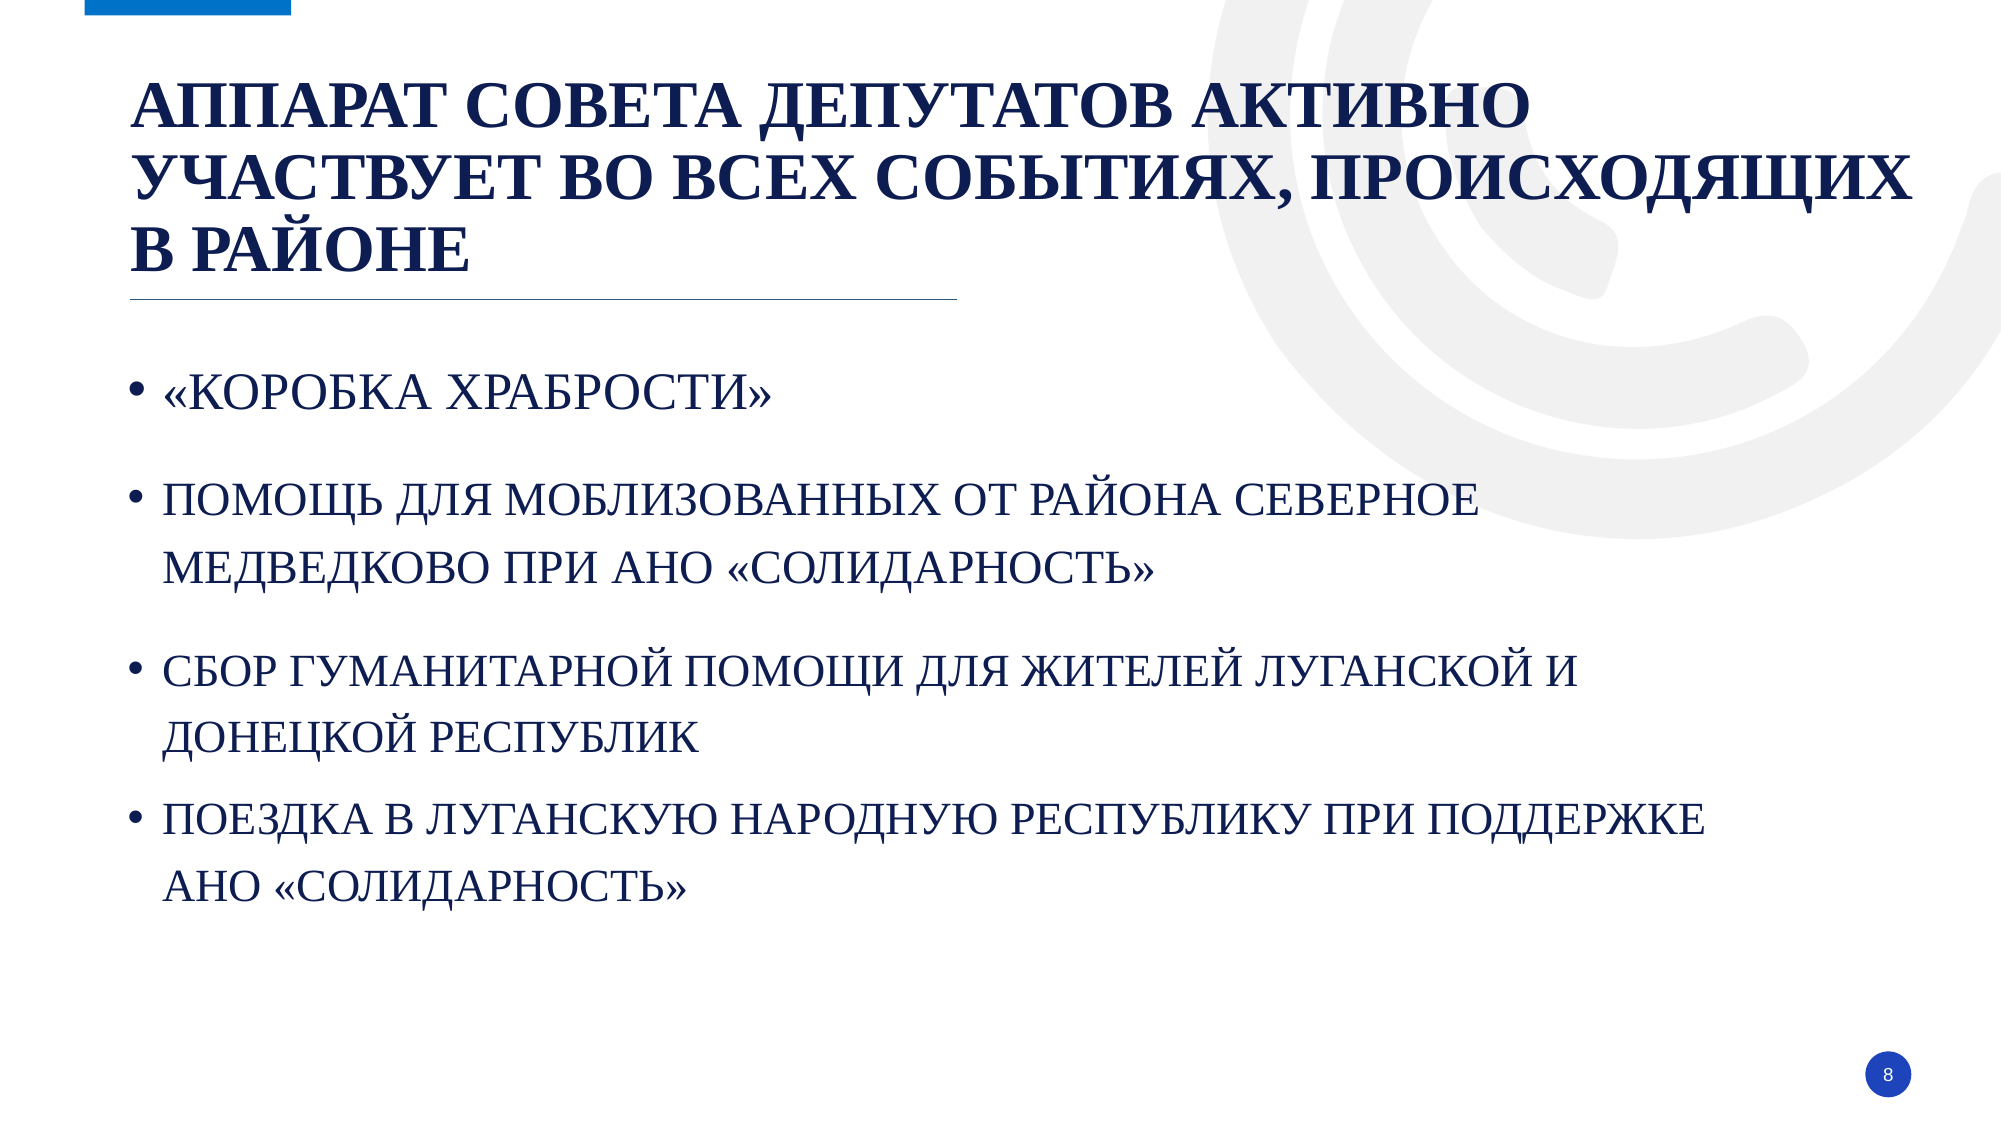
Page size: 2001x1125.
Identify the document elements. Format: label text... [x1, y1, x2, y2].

slide_number 8 [1864, 1059, 1913, 1090]
list «КОРОБКА ХРАБРОСТИ» ПОМОЩЬ ДЛЯ МОБЛИЗОВАННЫХ ОТ РАЙОНА СЕВЕРНОЕ МЕДВЕДКОВО ПРИ АНО «СОЛИДАРНОСТЬ» СБОР ГУМАНИТАРНОЙ ПОМОЩИ ДЛЯ ЖИТЕЛЕЙ ЛУГАНСКОЙ И ДОНЕЦКОЙ РЕСПУБЛИК ПОЕЗДКА В ЛУГАНСКУЮ НАРОДНУЮ РЕСПУБЛИКУ ПРИ ПОДДЕРЖКЕ АНО «СОЛИДАРНОСТЬ» [112, 336, 1760, 920]
title АППАРАТ СОВЕТА ДЕПУТАТОВ АКТИВНО участвует ВО всех событиях, происходящих в районе [130, 135, 1960, 287]
